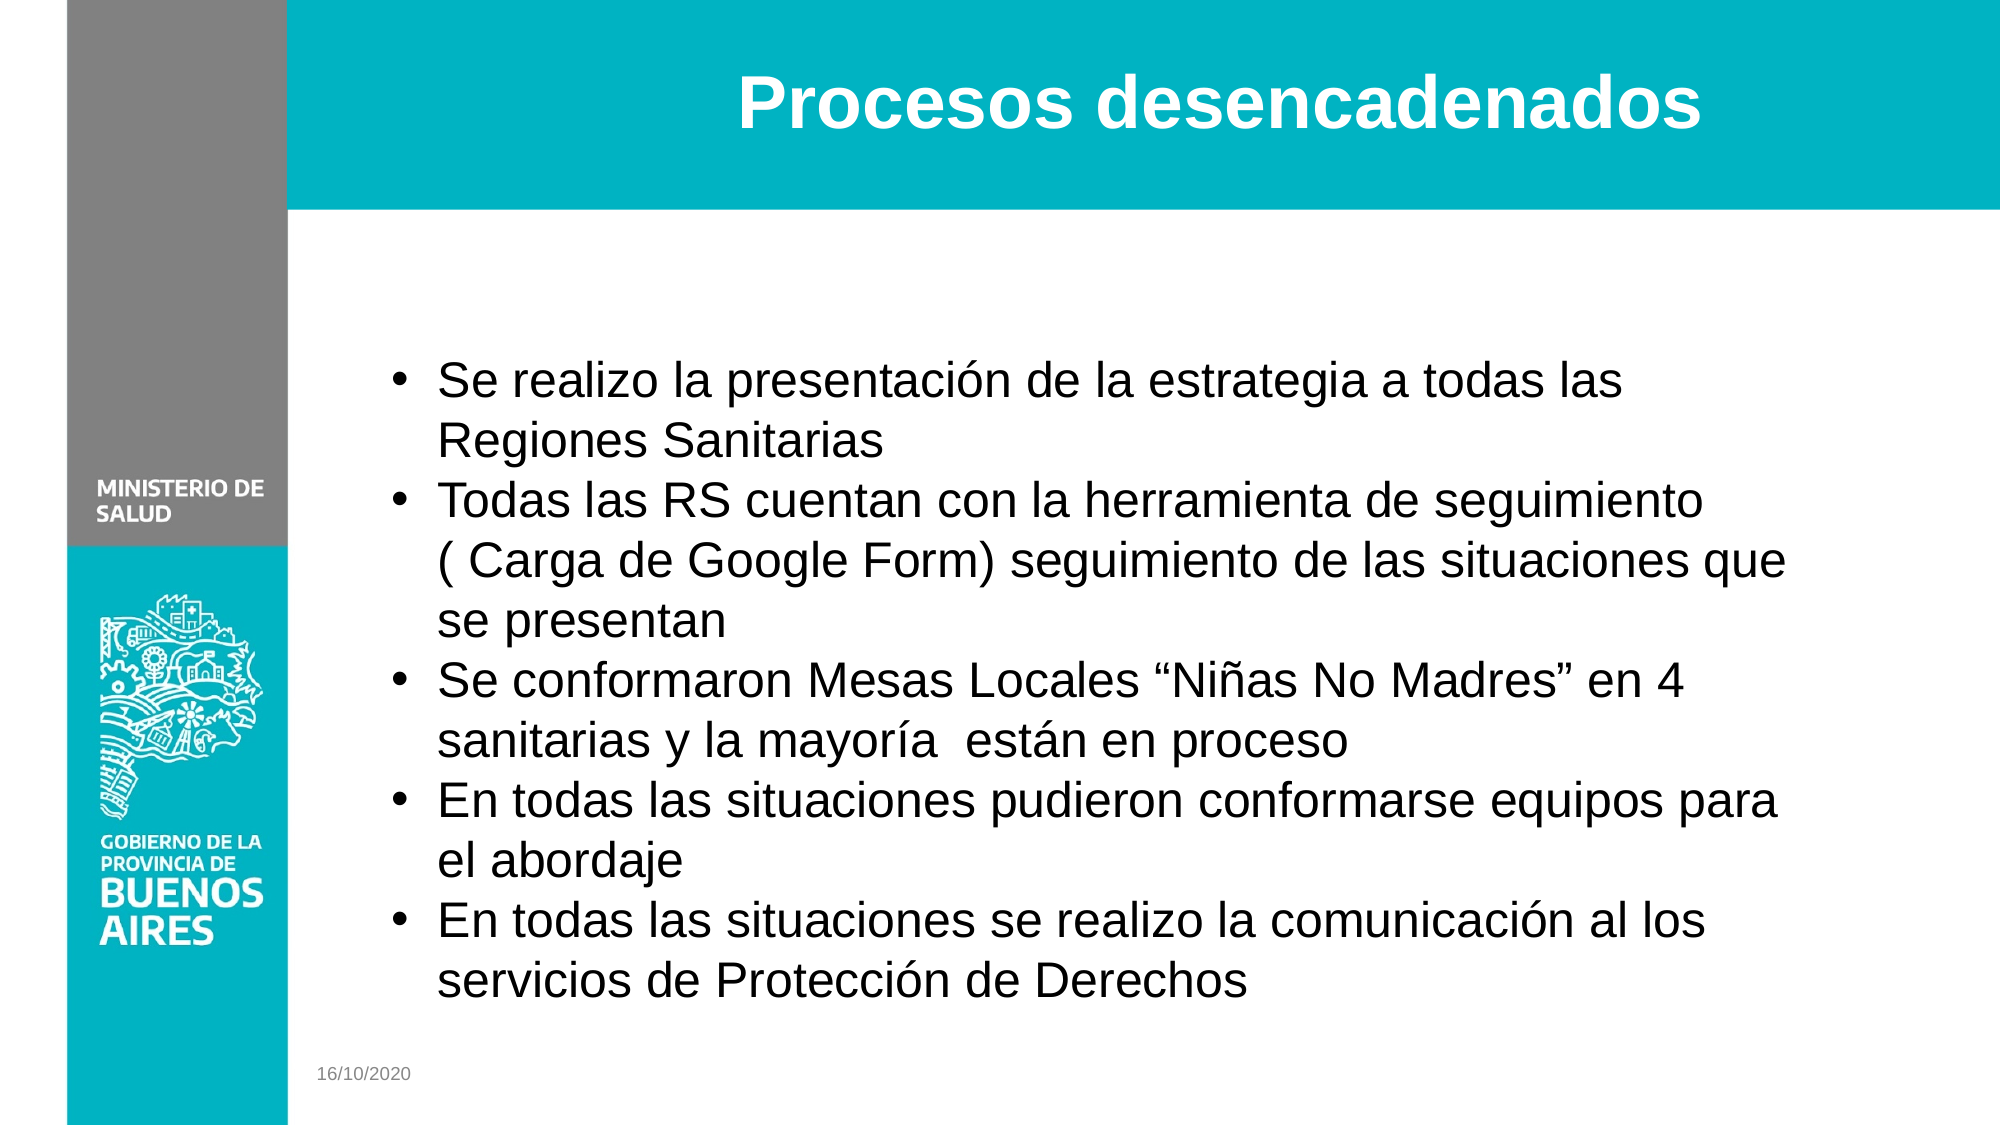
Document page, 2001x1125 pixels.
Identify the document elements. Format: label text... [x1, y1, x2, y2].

text_box Se realizo la presentación de la estrategia a todas las Regiones Sanitarias Todas las RS cuentan con la herramienta de seguimiento ( Carga de Google Form) seguimiento de las situaciones que se presentan Se conformaron Mesas Locales “Niñas No Madres” en 4 sanitarias y la mayoría están en proceso En todas las situaciones pudieron conformarse equipos para el abordaje En todas las situaciones se realizo la comunicación al los servicios de Protección de Derechos [376, 340, 1805, 1051]
title Procesos desencadenados [286, 0, 2000, 210]
picture [0, 0, 302, 1125]
